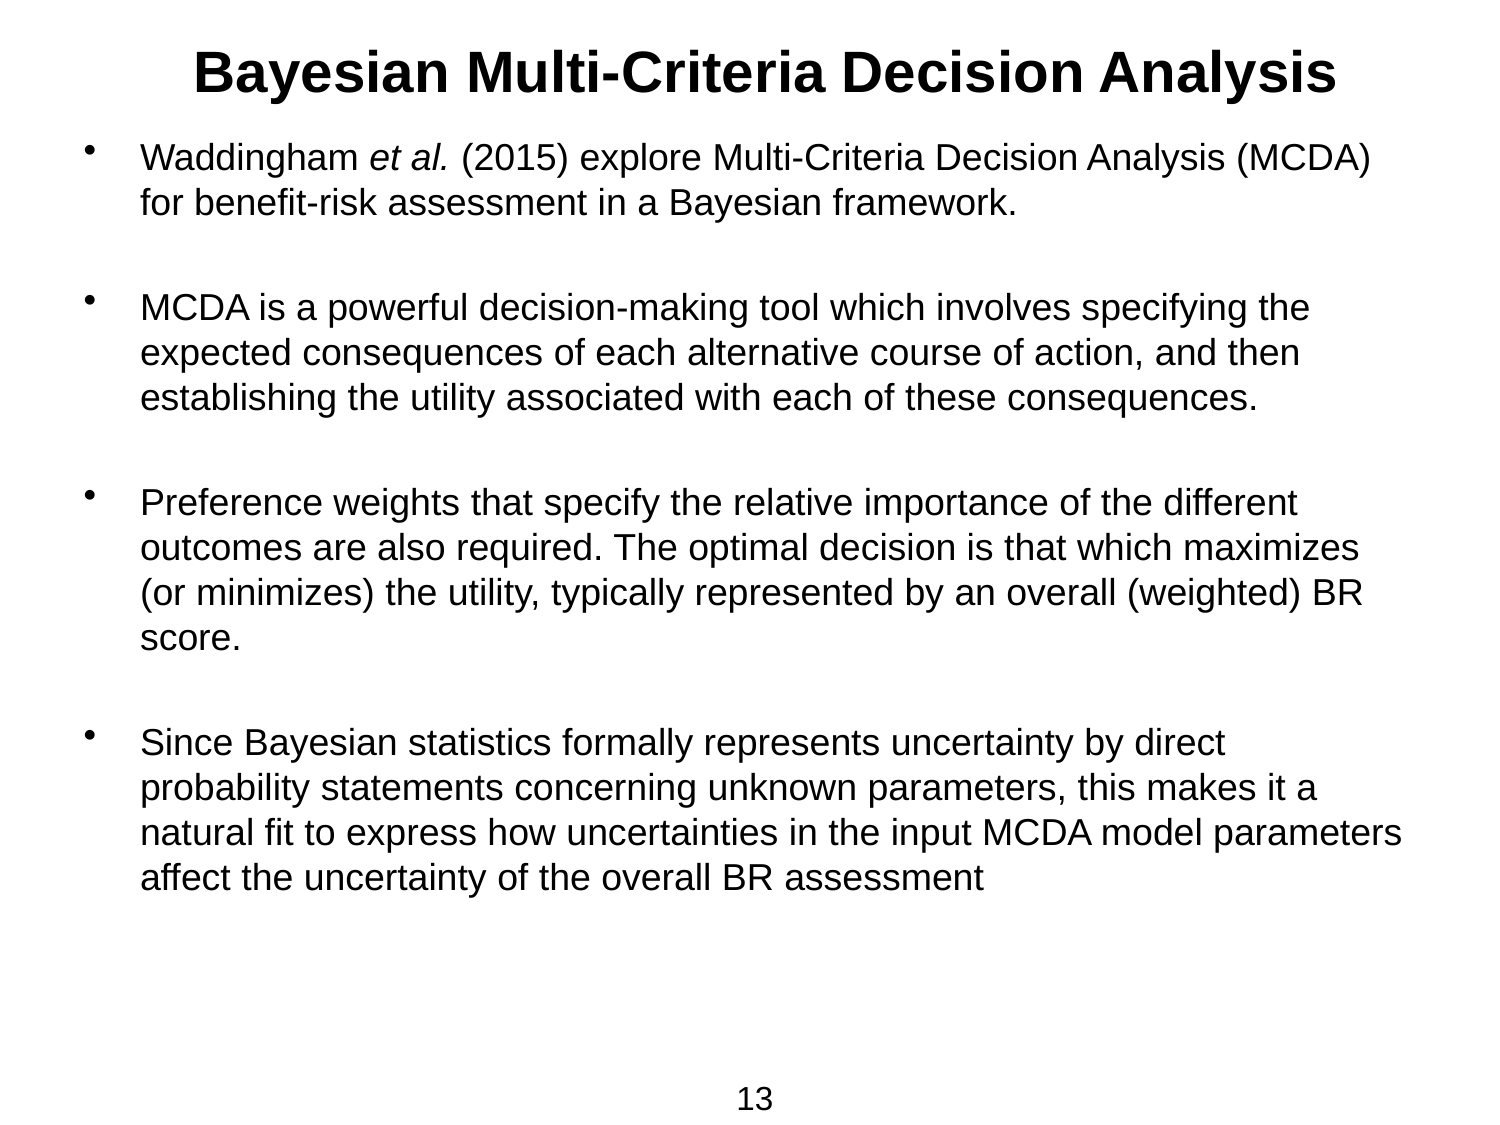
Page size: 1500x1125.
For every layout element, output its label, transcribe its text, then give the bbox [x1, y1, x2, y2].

text_box 13 [712, 1069, 825, 1125]
title Bayesian Multi-Criteria Decision Analysis [99, 0, 1450, 163]
list Waddingham et al. (2015) explore Multi-Criteria Decision Analysis (MCDA) for benefit-risk assessment in a Bayesian framework. MCDA is a powerful decision-making tool which involves specifying the expected consequences of each alternative course of action, and then establishing the utility associated with each of these consequences. Preference weights that specify the relative importance of the different outcomes are also required. The optimal decision is that which maximizes (or minimizes) the utility, typically represented by an overall (weighted) BR score. Since Bayesian statistics formally represents uncertainty by direct probability statements concerning unknown parameters, this makes it a natural fit to express how uncertainties in the input MCDA model parameters affect the uncertainty of the overall BR assessment [68, 125, 1419, 1100]
